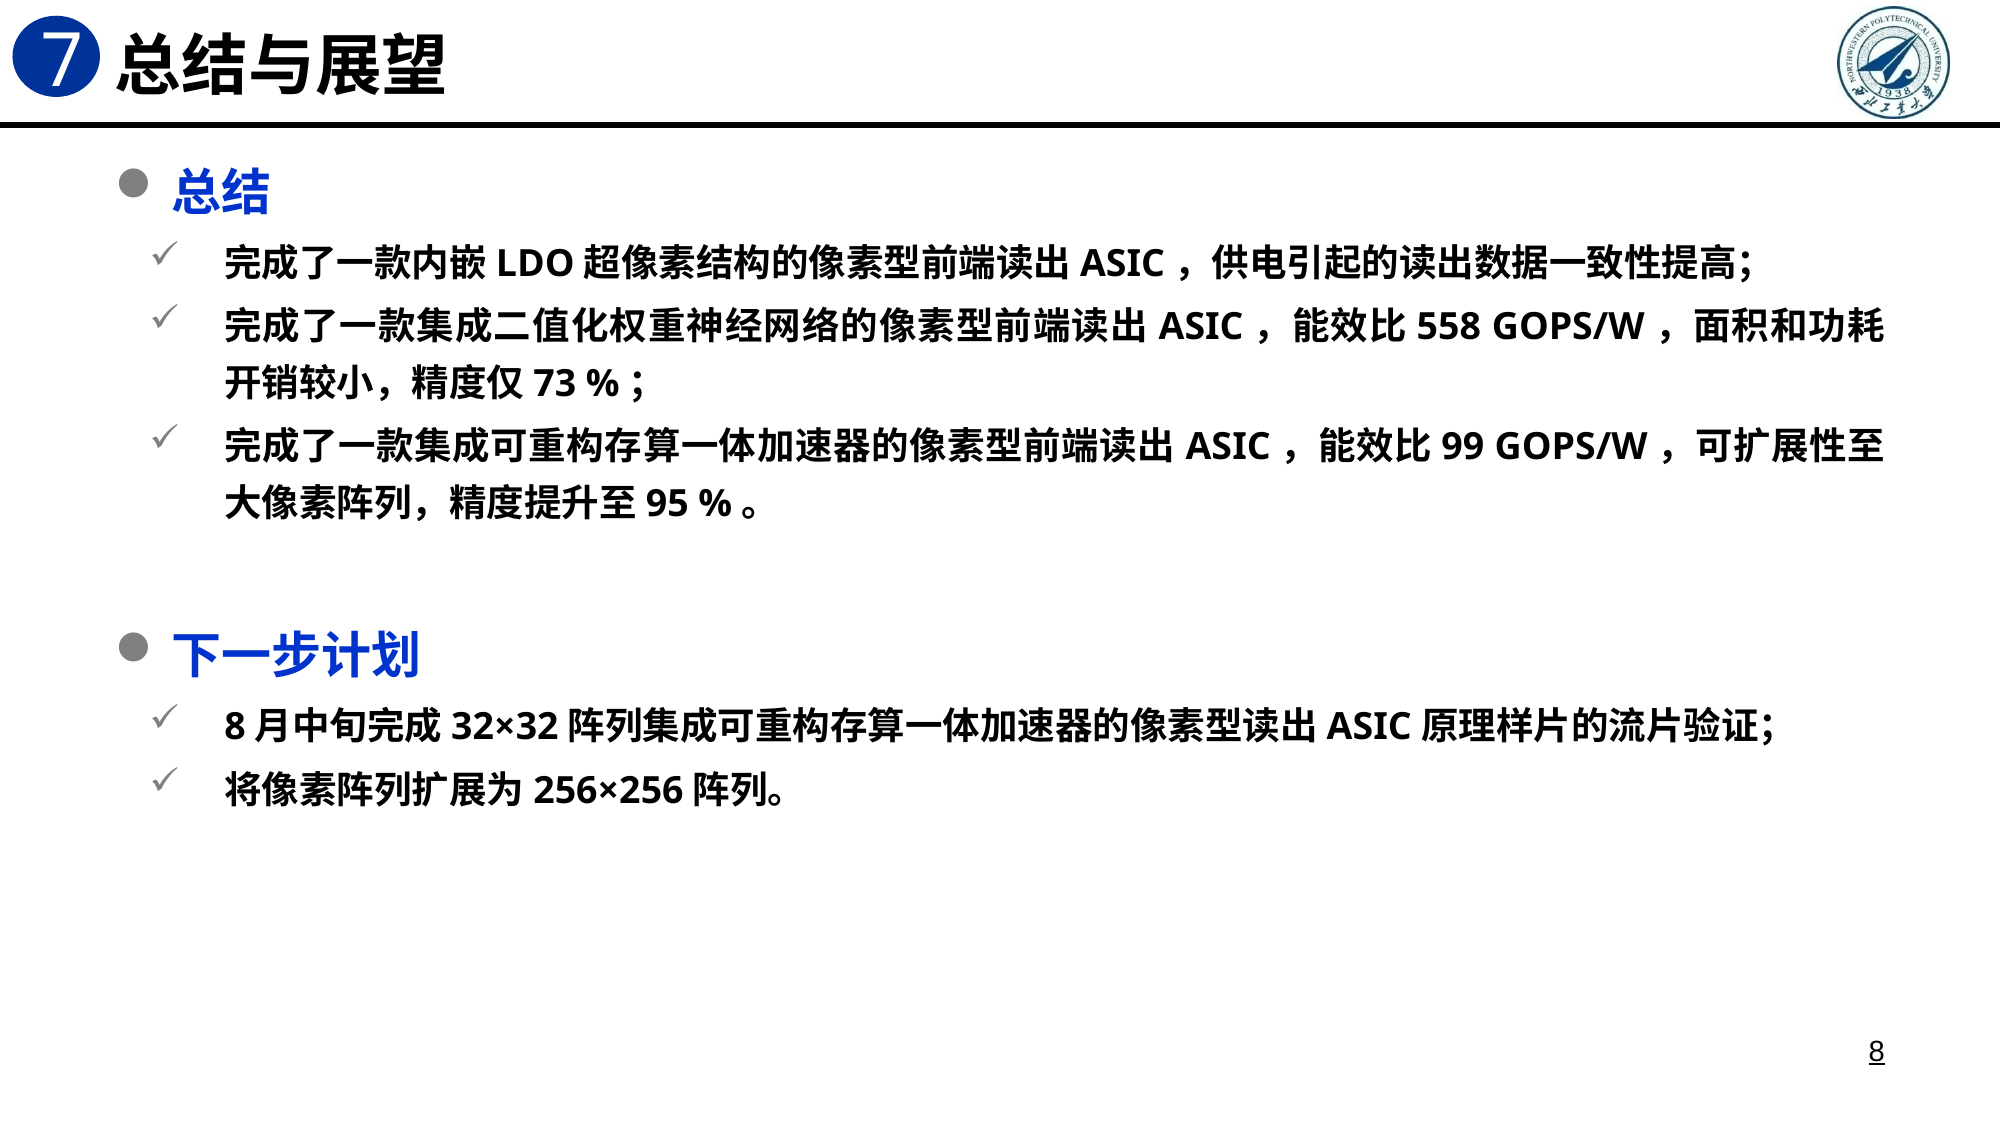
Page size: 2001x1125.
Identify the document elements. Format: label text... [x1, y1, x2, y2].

text_box 7 [12, 15, 100, 97]
list 总结 完成了一款内嵌LDO超像素结构的像素型前端读出ASIC，供电引起的读出数据一致性提高； 完成了一款集成二值化权重神经网络的像素型前端读出ASIC，能效比558 GOPS/W，面积和功耗开销较小，精度仅73 %； 完成了一款集成可重构存算一体加速器的像素型前端读出ASIC，能效比99 GOPS/W，可扩展性至大像素阵列，精度提升至95 %。 下一步计划 8月中旬完成32×32阵列集成可重构存算一体加速器的像素型读出ASIC原理样片的流片验证； 将像素阵列扩展为256×256阵列。 [99, 137, 1900, 1050]
picture [1900, 6, 1950, 119]
title 总结与展望 [99, 0, 1900, 125]
slide_number 8 [1433, 1024, 1901, 1103]
